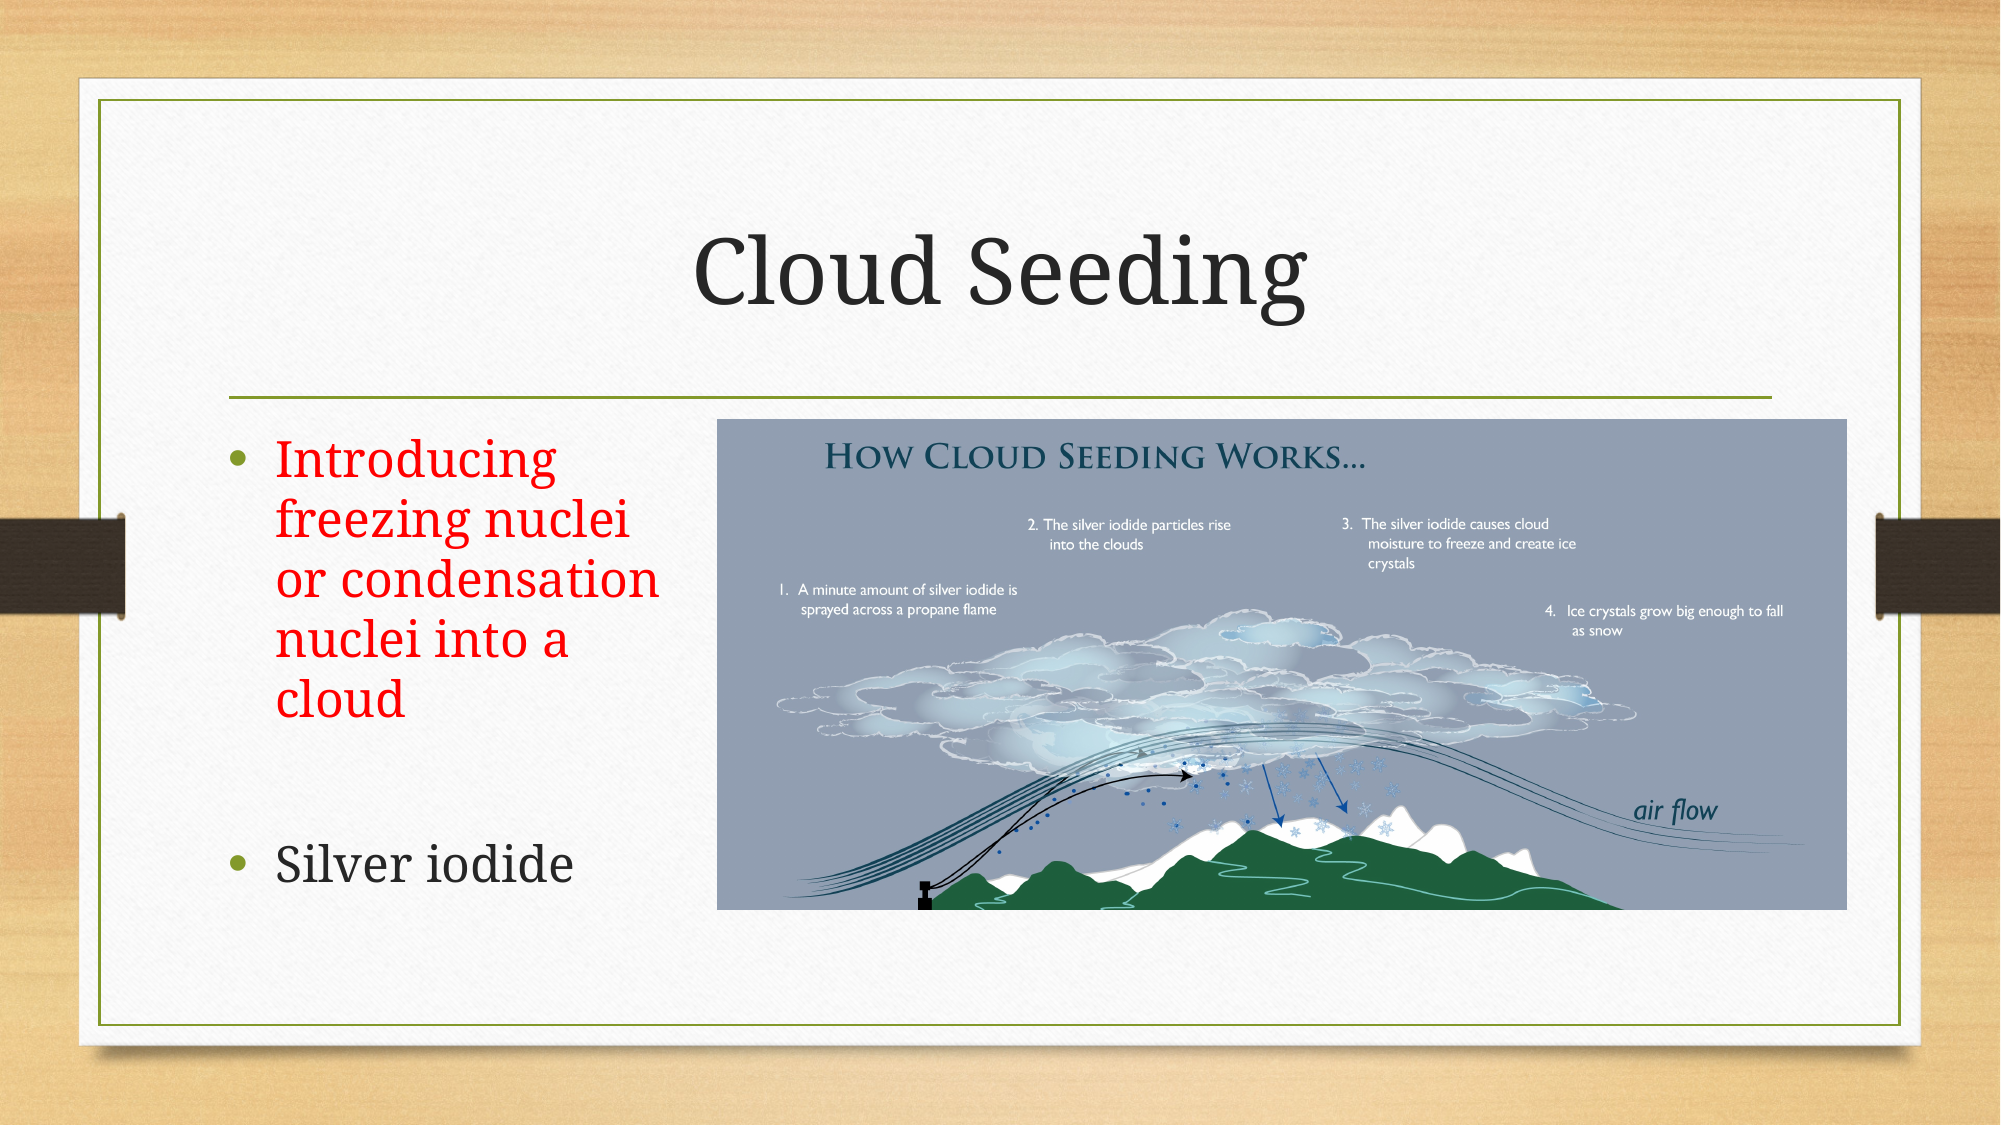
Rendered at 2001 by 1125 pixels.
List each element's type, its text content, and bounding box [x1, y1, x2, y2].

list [717, 419, 1847, 910]
title Cloud Seeding [212, 161, 1788, 375]
list Introducing freezing nuclei or condensation nuclei into a cloud Silver iodide [213, 420, 686, 963]
picture [0, 0, 2001, 1125]
